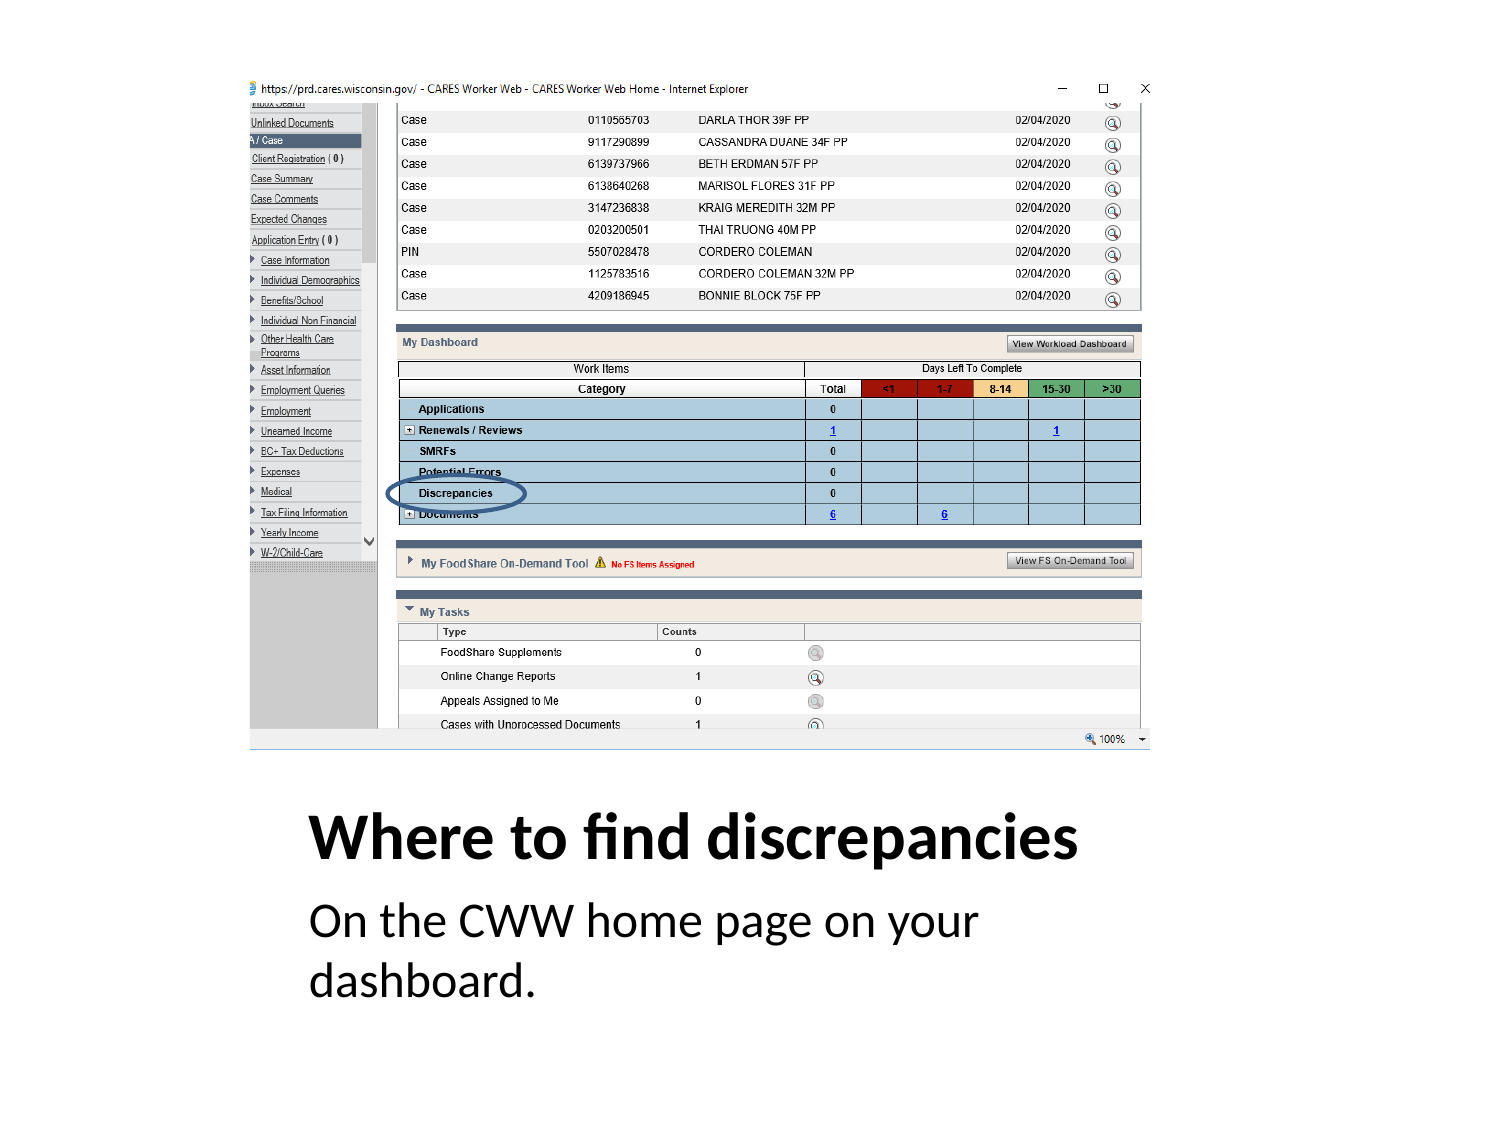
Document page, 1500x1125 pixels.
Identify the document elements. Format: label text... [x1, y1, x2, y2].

title Where to find discrepancies [294, 787, 1194, 880]
picture [249, 74, 1151, 751]
list On the CWW home page on your dashboard. [294, 880, 1194, 1013]
